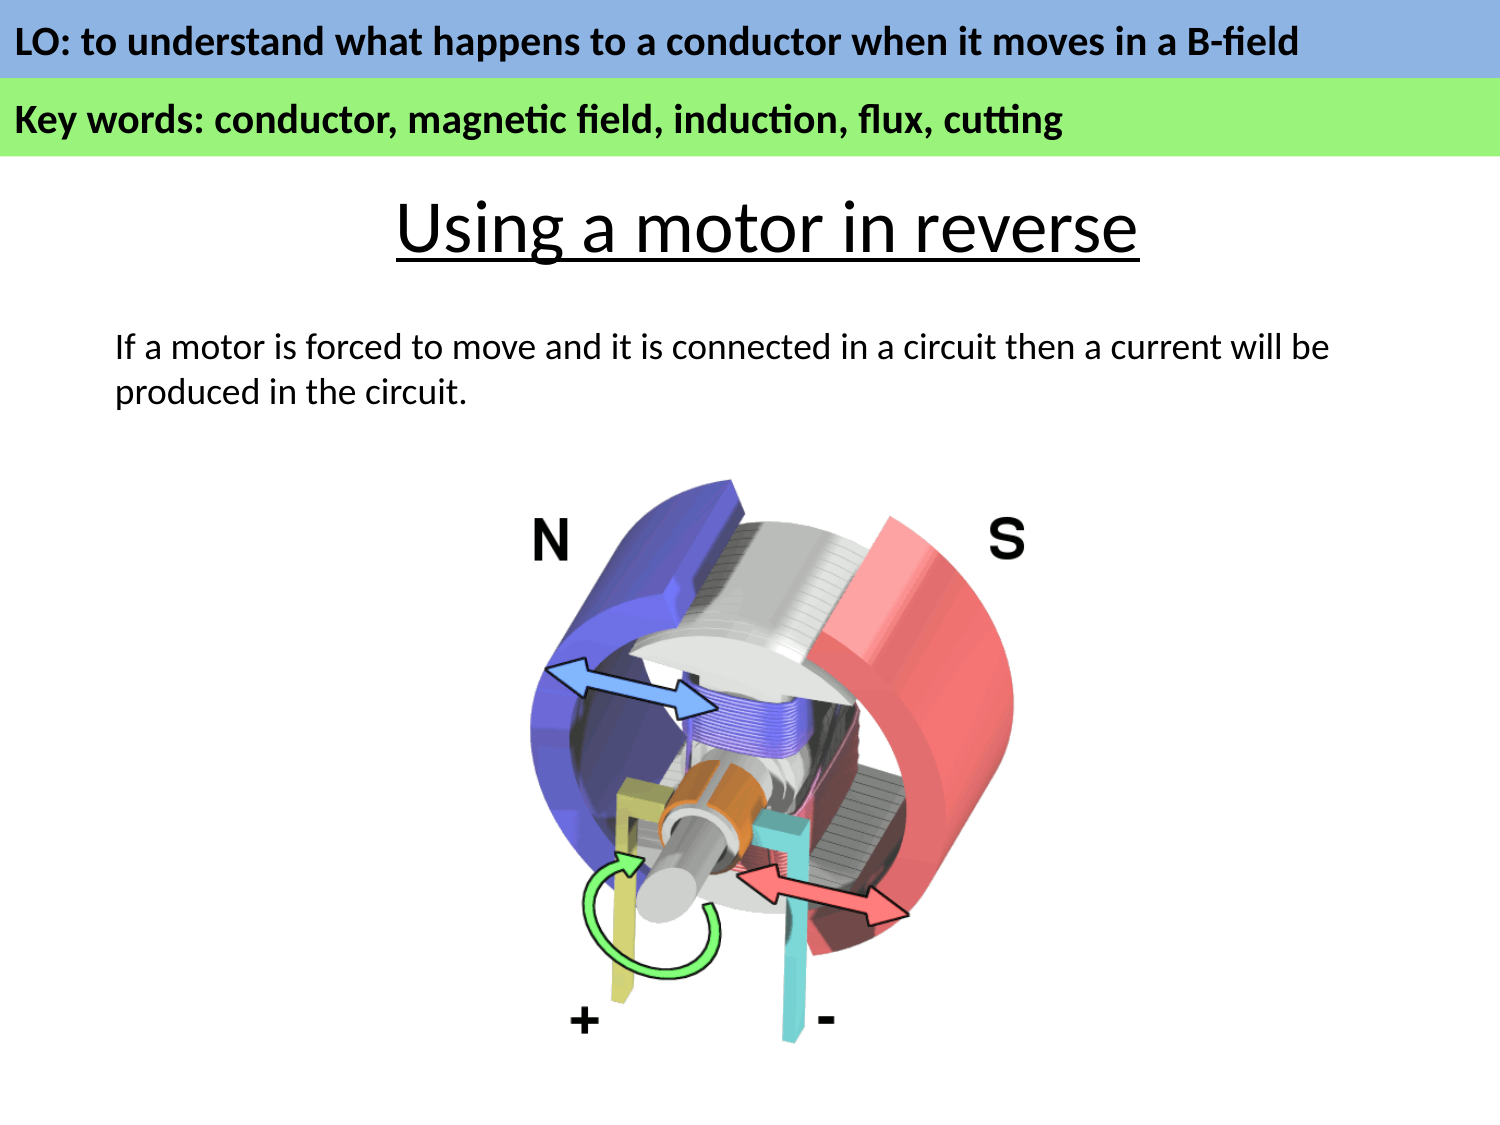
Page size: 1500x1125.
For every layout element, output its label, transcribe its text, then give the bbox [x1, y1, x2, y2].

picture [442, 432, 1096, 1086]
text_box If a motor is forced to move and it is connected in a circuit then a current will be produced in the circuit. [100, 314, 1403, 465]
text_box Using a motor in reverse [381, 170, 1155, 276]
